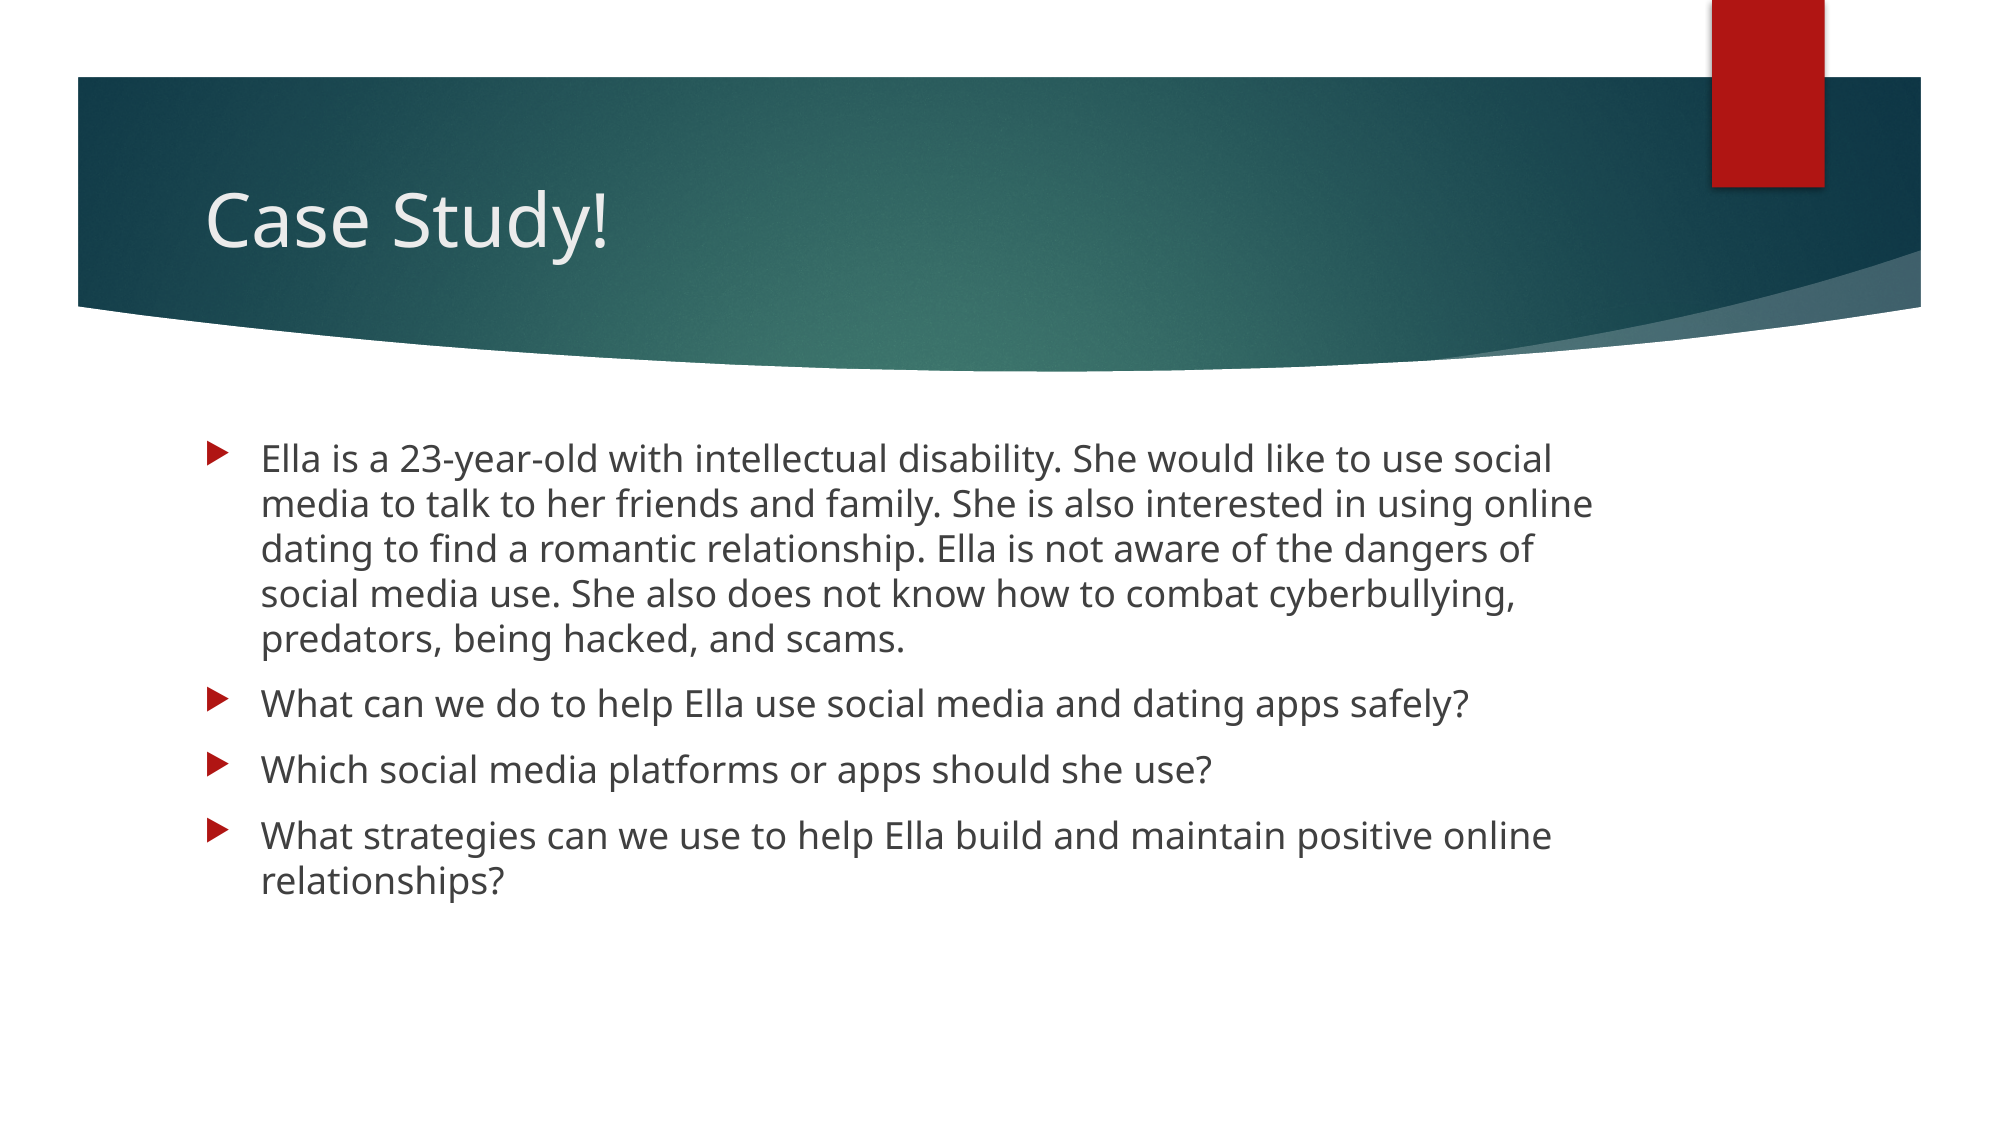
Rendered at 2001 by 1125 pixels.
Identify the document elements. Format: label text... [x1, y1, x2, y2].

list Ella is a 23-year-old with intellectual disability. She would like to use social media to talk to her friends and family. She is also interested in using online dating to find a romantic relationship. Ella is not aware of the dangers of social media use. She also does not know how to combat cyberbullying, predators, being hacked, and scams. What can we do to help Ella use social media and dating apps safely? Which social media platforms or apps should she use? What strategies can we use to help Ella build and maintain positive online relationships? [189, 427, 1638, 988]
title Case Study! [189, 159, 1638, 276]
